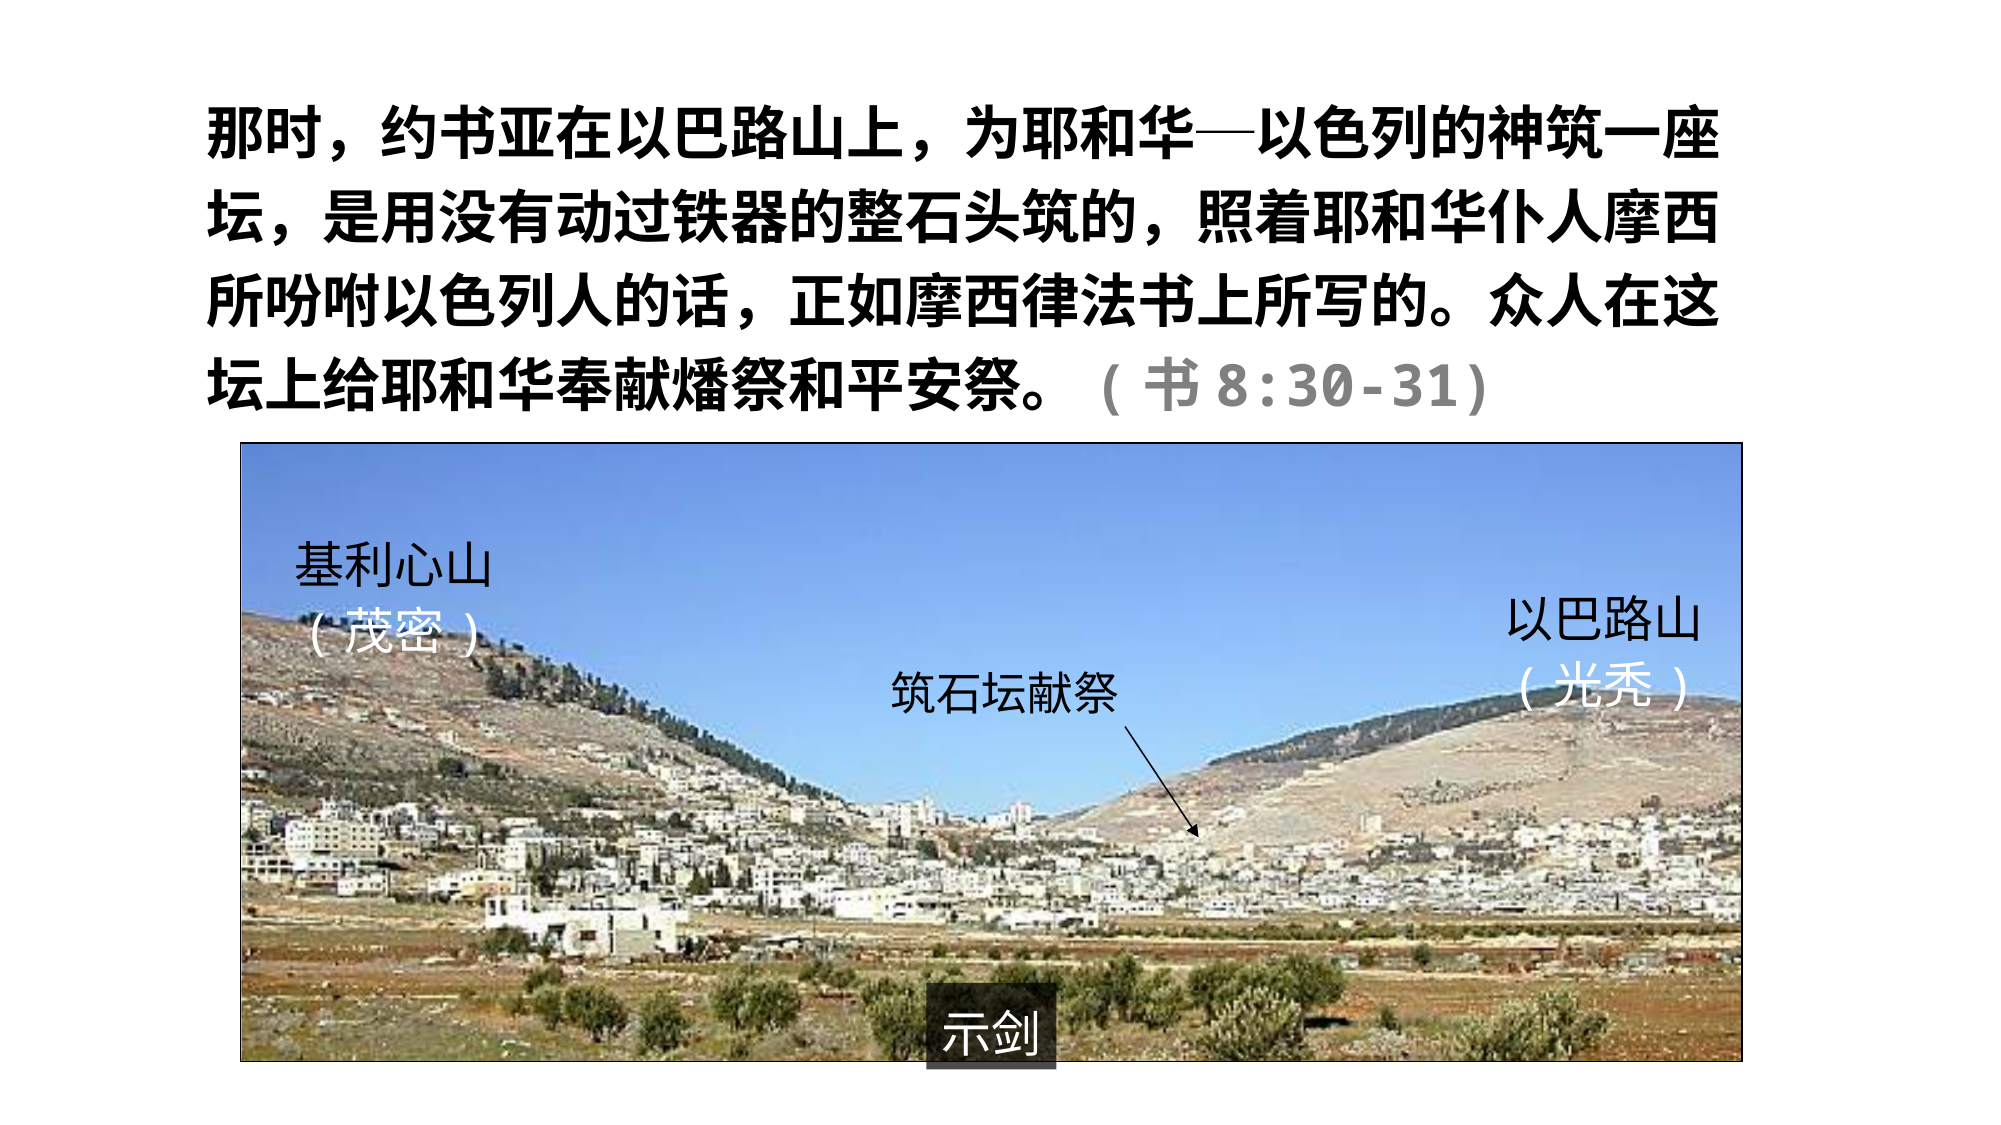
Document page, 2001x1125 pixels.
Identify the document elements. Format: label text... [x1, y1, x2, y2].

text_box 那时，约书亚在以巴路山上，为耶和华─以色列的神筑一座坛，是用没有动过铁器的整石头筑的，照着耶和华仆人摩西所吩咐以色列人的话，正如摩西律法书上所写的。众人在这坛上给耶和华奉献燔祭和平安祭。(书8:30-31) [191, 74, 1759, 426]
picture [241, 443, 1742, 1061]
text_box 示剑 [926, 1061, 1057, 1070]
